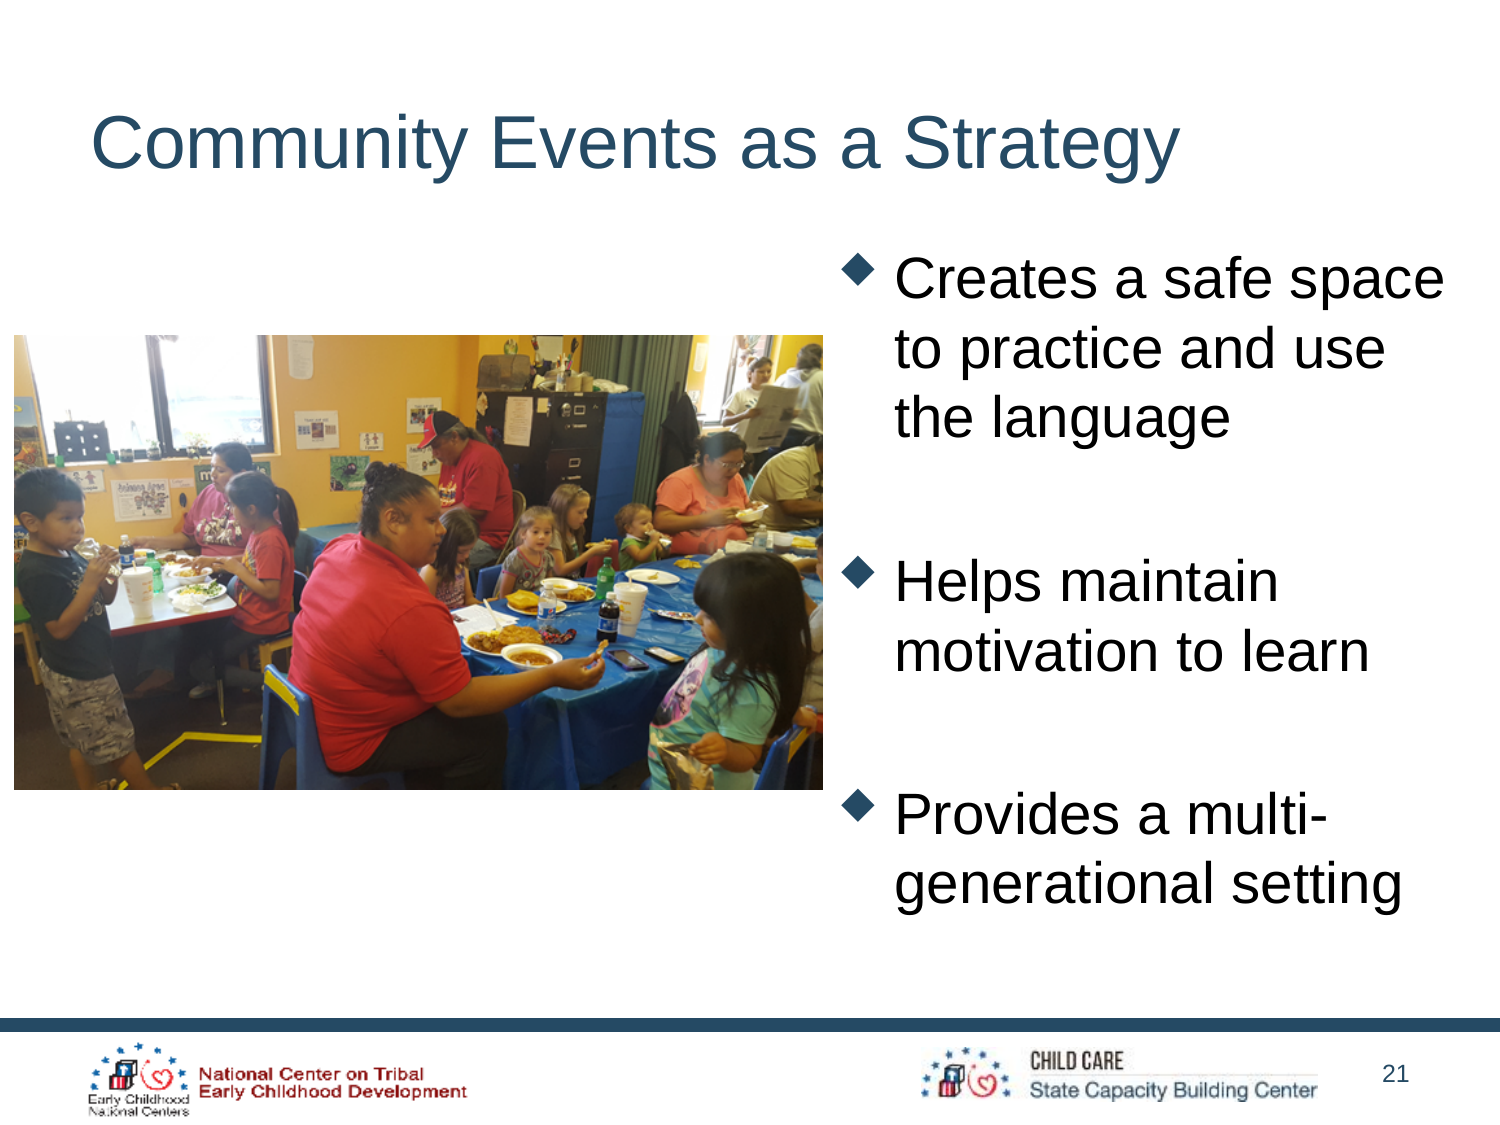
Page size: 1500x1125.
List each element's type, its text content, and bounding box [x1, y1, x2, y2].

picture [921, 1047, 1318, 1102]
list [14, 334, 824, 791]
slide_number 21 [1074, 1042, 1425, 1103]
picture [74, 1034, 479, 1125]
title Community Events as a Strategy [75, 45, 1425, 233]
list Creates a safe space to practice and use the language Helps maintain motivation to learn Provides a multi-generational setting [822, 232, 1486, 953]
